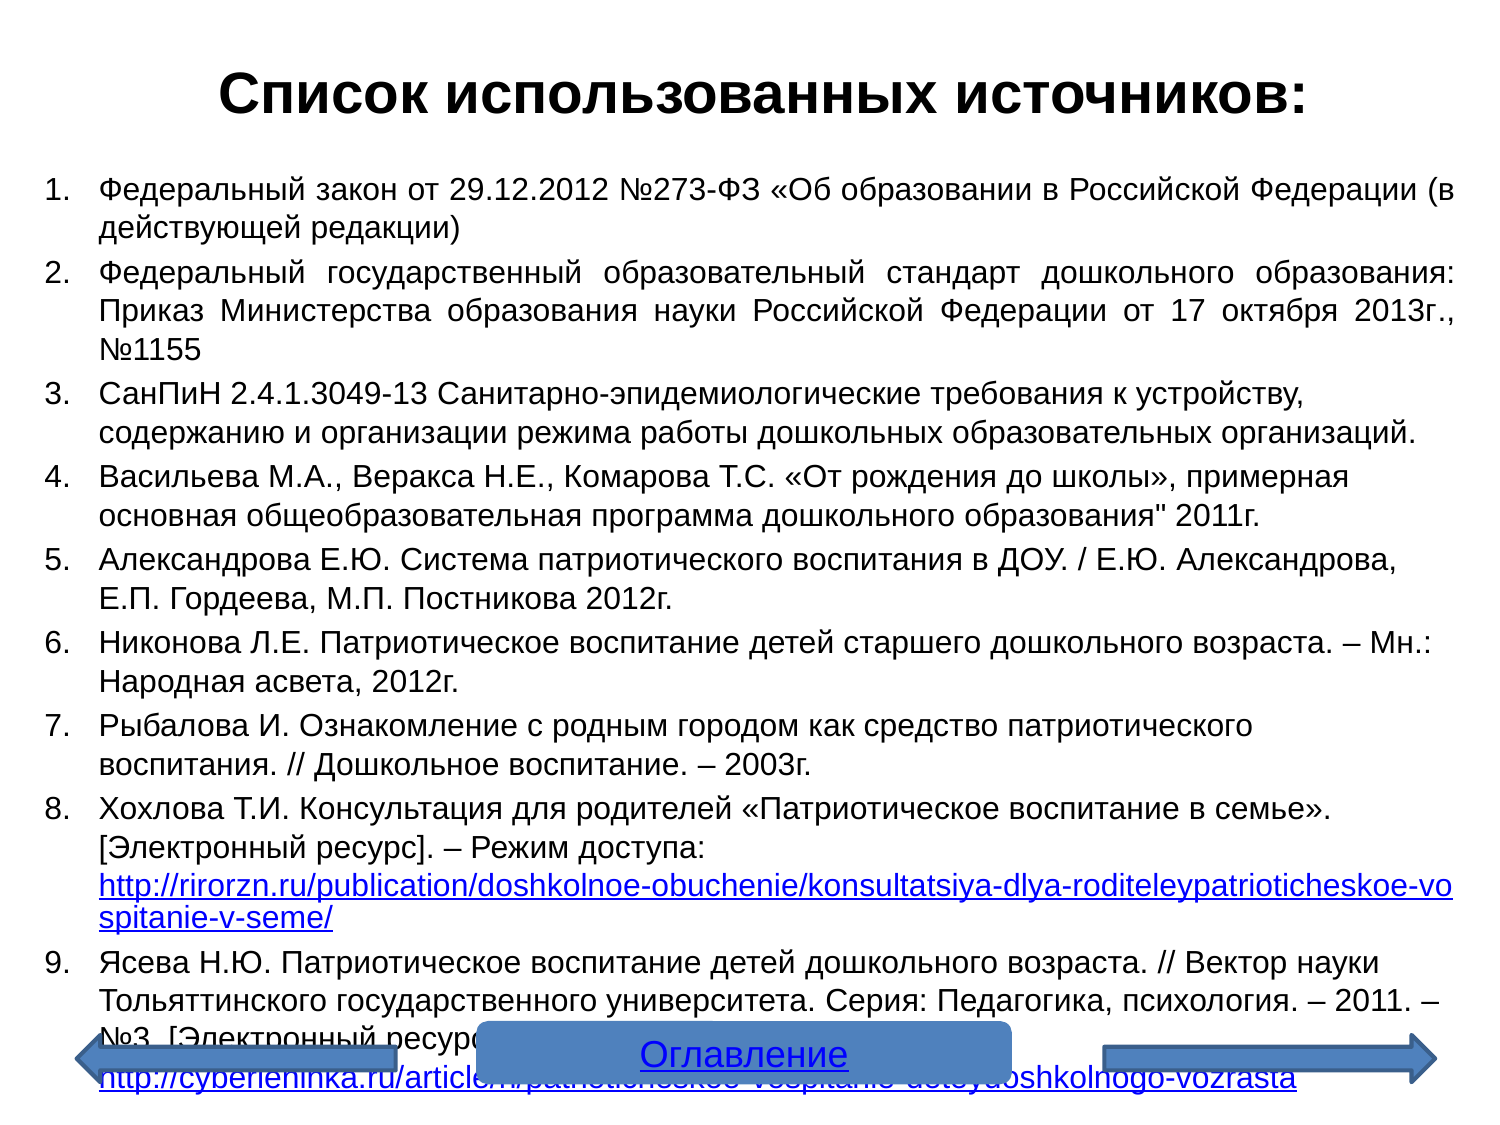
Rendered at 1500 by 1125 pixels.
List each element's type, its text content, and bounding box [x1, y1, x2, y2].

title Список использованныx источников: [88, 30, 1439, 160]
text_box Оглавление [476, 1020, 1012, 1085]
text_box [1102, 1033, 1438, 1085]
text_box [74, 1033, 398, 1085]
list Федеральный закон от 29.12.2012 №273-ФЗ «Об образовании в Российской Федерации (в действующей редакции) Федеральный государственный образовательный стандарт дошкольного образования: Приказ Министерства образования науки Российской Федерации от 17 октября 2013г., №1155 СанПиН 2.4.1.3049-13 Санитарно-эпидемиологические требования к устройству, содержанию и организации режима работы дошкольных образовательных организаций. Васильева М.А., Веракса Н.Е., Комарова Т.С. «От рождения до школы», примерная основная общеобразовательная программа дошкольного образования" 2011г. Александрова Е.Ю. Система патриотического воспитания в ДОУ. / Е.Ю. Александрова, Е.П. Гордеева, М.П. Постникова 2012г. Никонова Л.Е. Патриотическое воспитание детей старшего дошкольного возраста. – Мн.: Народная асвета, 2012г. Рыбалова И. Ознакомление с родным городом как средство патриотического воспитания. // Дошкольное воспитание. – 2003г. Хохлова Т.И. Консультация для родителей «Патриотическое воспитание в семье». [Электронный ресурс]. – Режим доступа: http://rirorzn.ru/publication/doshkolnoe-obuchenie/konsultatsiya-dlya-roditeleypatrioticheskoe-vospitanie-v-seme/ Ясева Н.Ю. Патриотическое воспитание детей дошкольного возраста. // Вектор науки Тольяттинского государственного университета. Серия: Педагогика, психология. – 2011. – №3. [Электронный ресурс]. – Режим доступа: http://cyberleninka.ru/article/n/patrioticheskoe-vospitanie-deteydoshkolnogo-vozrasta [29, 160, 1471, 1071]
